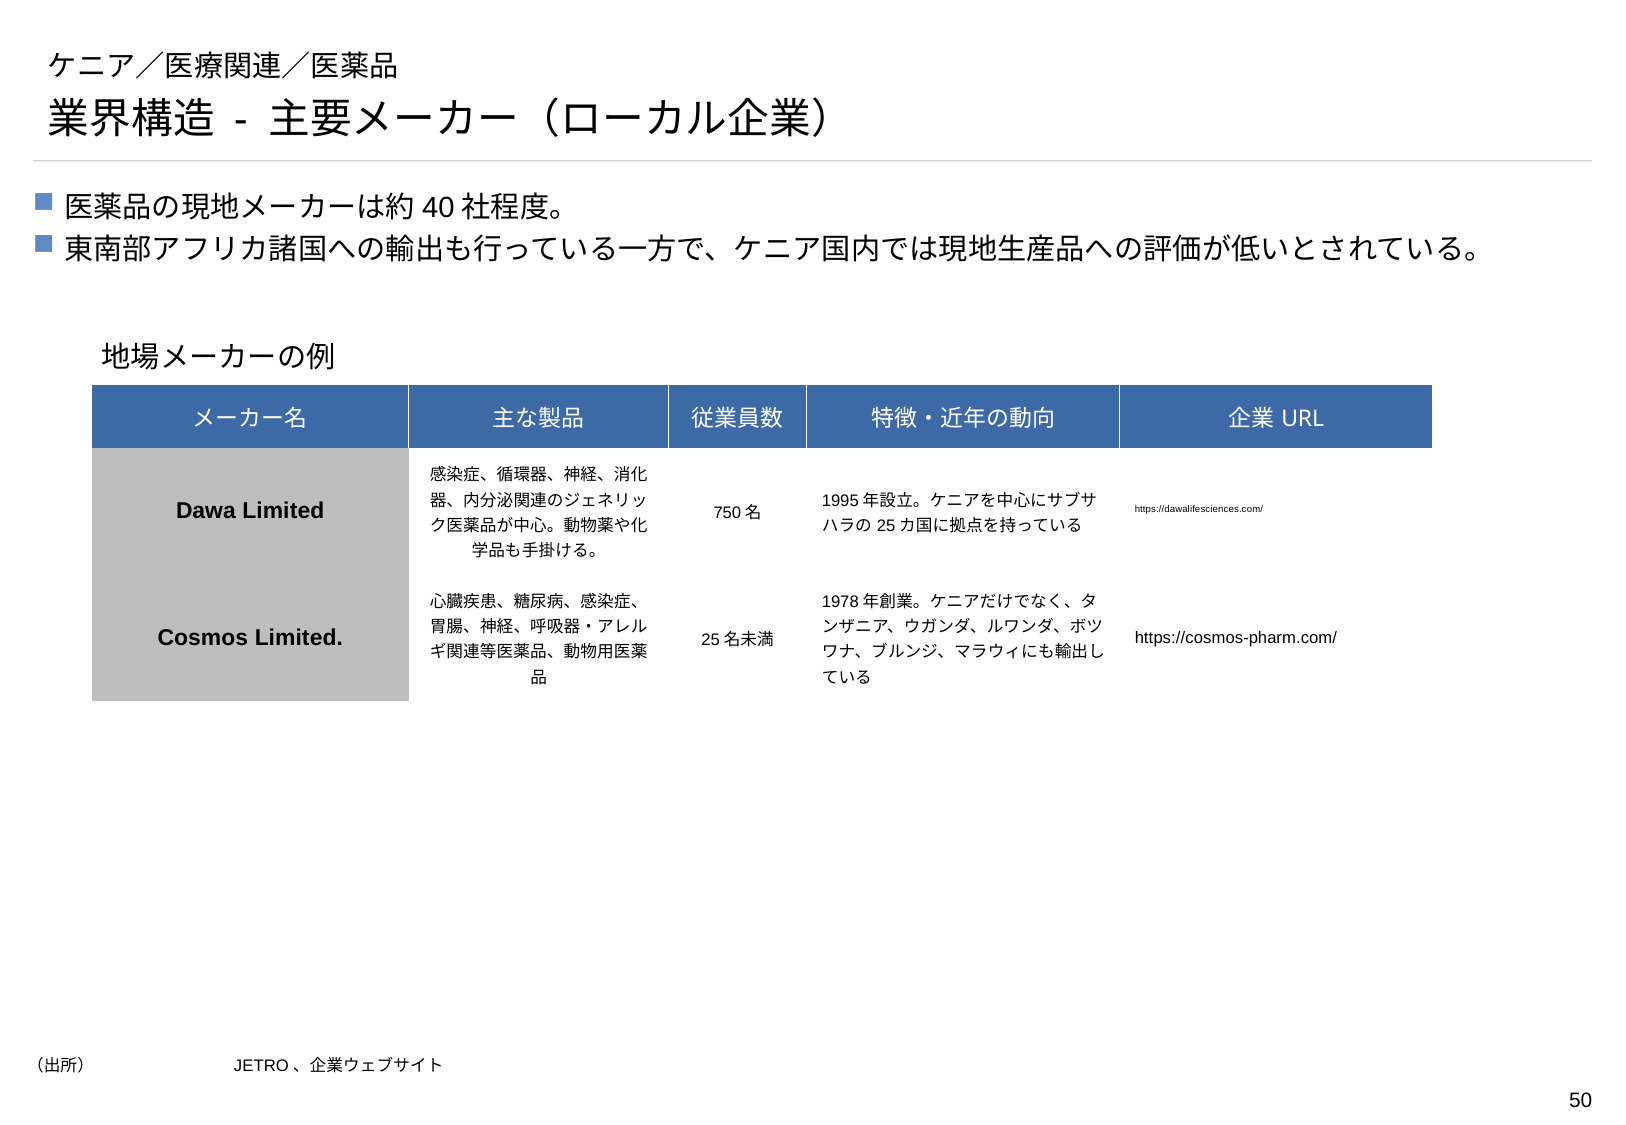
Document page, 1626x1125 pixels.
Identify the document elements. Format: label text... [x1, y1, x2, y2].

table_cell https://cosmos-pharm.com/ [1120, 574, 1433, 701]
table_cell https://dawalifesciences.com/ [1120, 448, 1433, 574]
text_box 医薬品の現地メーカーは約40社程度。 東南部アフリカ諸国への輸出も行っている一方で、ケニア国内では現地生産品への評価が低いとされている。 [32, 184, 1593, 266]
list 業界構造 - 主要メーカー（ローカル企業） [32, 0, 1593, 149]
table_cell 1995年設立。ケニアを中心にサブサハラの25カ国に拠点を持っている [807, 448, 1120, 574]
table_header 特徴・近年の動向 [807, 386, 1119, 448]
table_header 主な製品 [409, 386, 668, 448]
table_header 従業員数 [669, 386, 806, 448]
table_cell 750名 [669, 448, 807, 574]
table_cell Cosmos Limited. [92, 574, 409, 701]
table_cell 感染症、循環器、神経、消化器、内分泌関連のジェネリック医薬品が中心。動物薬や化学品も手掛ける。 [409, 448, 669, 574]
text_box [67, 1044, 98, 1065]
table_header メーカー名 [92, 385, 408, 448]
text_box （出所） JETRO、企業ウェブサイト [27, 1054, 1575, 1075]
table_cell 1978年創業。ケニアだけでなく、タンザニア、ウガンダ、ルワンダ、ボツワナ、ブルンジ、マラウィにも輸出している [807, 574, 1120, 701]
table_cell 心臓疾患、糖尿病、感染症、胃腸、神経、呼吸器・アレルギ関連等医薬品、動物用医薬品 [409, 574, 669, 701]
table_header 企業URL [1120, 386, 1432, 448]
table_cell Dawa Limited [92, 448, 409, 574]
text_box 地場メーカーの例 [101, 326, 1472, 386]
table_cell 25名未満 [669, 574, 807, 701]
